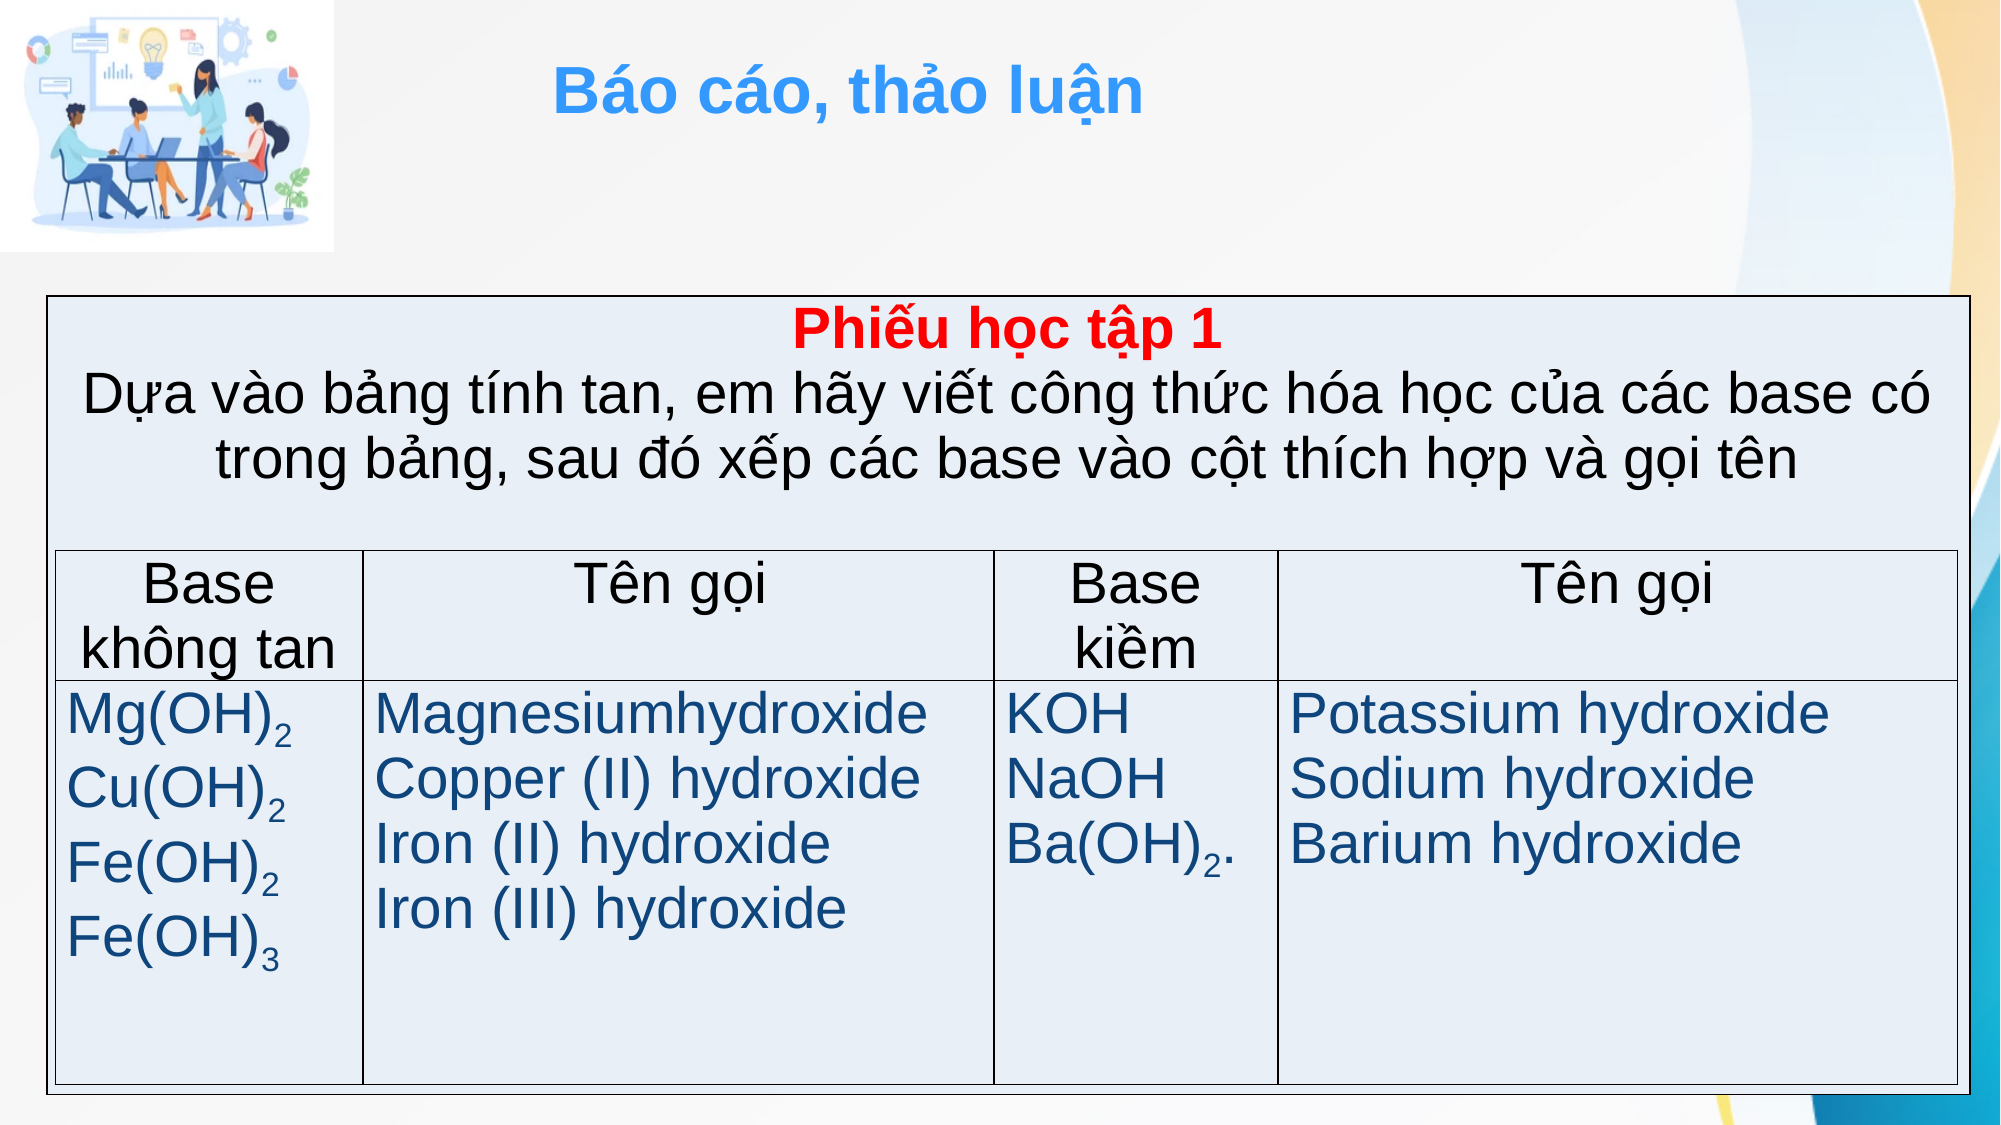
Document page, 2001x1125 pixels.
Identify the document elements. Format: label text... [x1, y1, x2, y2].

table_cell Potassium hydroxide Sodium hydroxide Barium hydroxide [1279, 681, 1957, 1084]
text_box Báo cáo, thảo luận [538, 39, 1365, 135]
picture [0, 0, 2001, 1125]
table_header Tên gọi [364, 551, 993, 680]
table_cell KOH NaOH Ba(OH)2. [995, 681, 1277, 1084]
table_header Base không tan [56, 551, 362, 680]
table_header Base kiềm [995, 551, 1277, 680]
table_cell Magnesiumhydroxide Copper (II) hydroxide Iron (II) hydroxide Iron (III) hydroxide [364, 681, 993, 1084]
table_header Phiếu học tập 1 Dựa vào bảng tính tan, em hãy viết công thức hóa học của các base có trong bảng, sau đó xếp các base vào cột thích hợp và gọi tên [48, 297, 1969, 1094]
table_header Tên gọi [1279, 551, 1957, 680]
table_cell Mg(OH)2 Cu(OH)2 Fe(OH)2 Fe(OH)3 [56, 681, 362, 1084]
